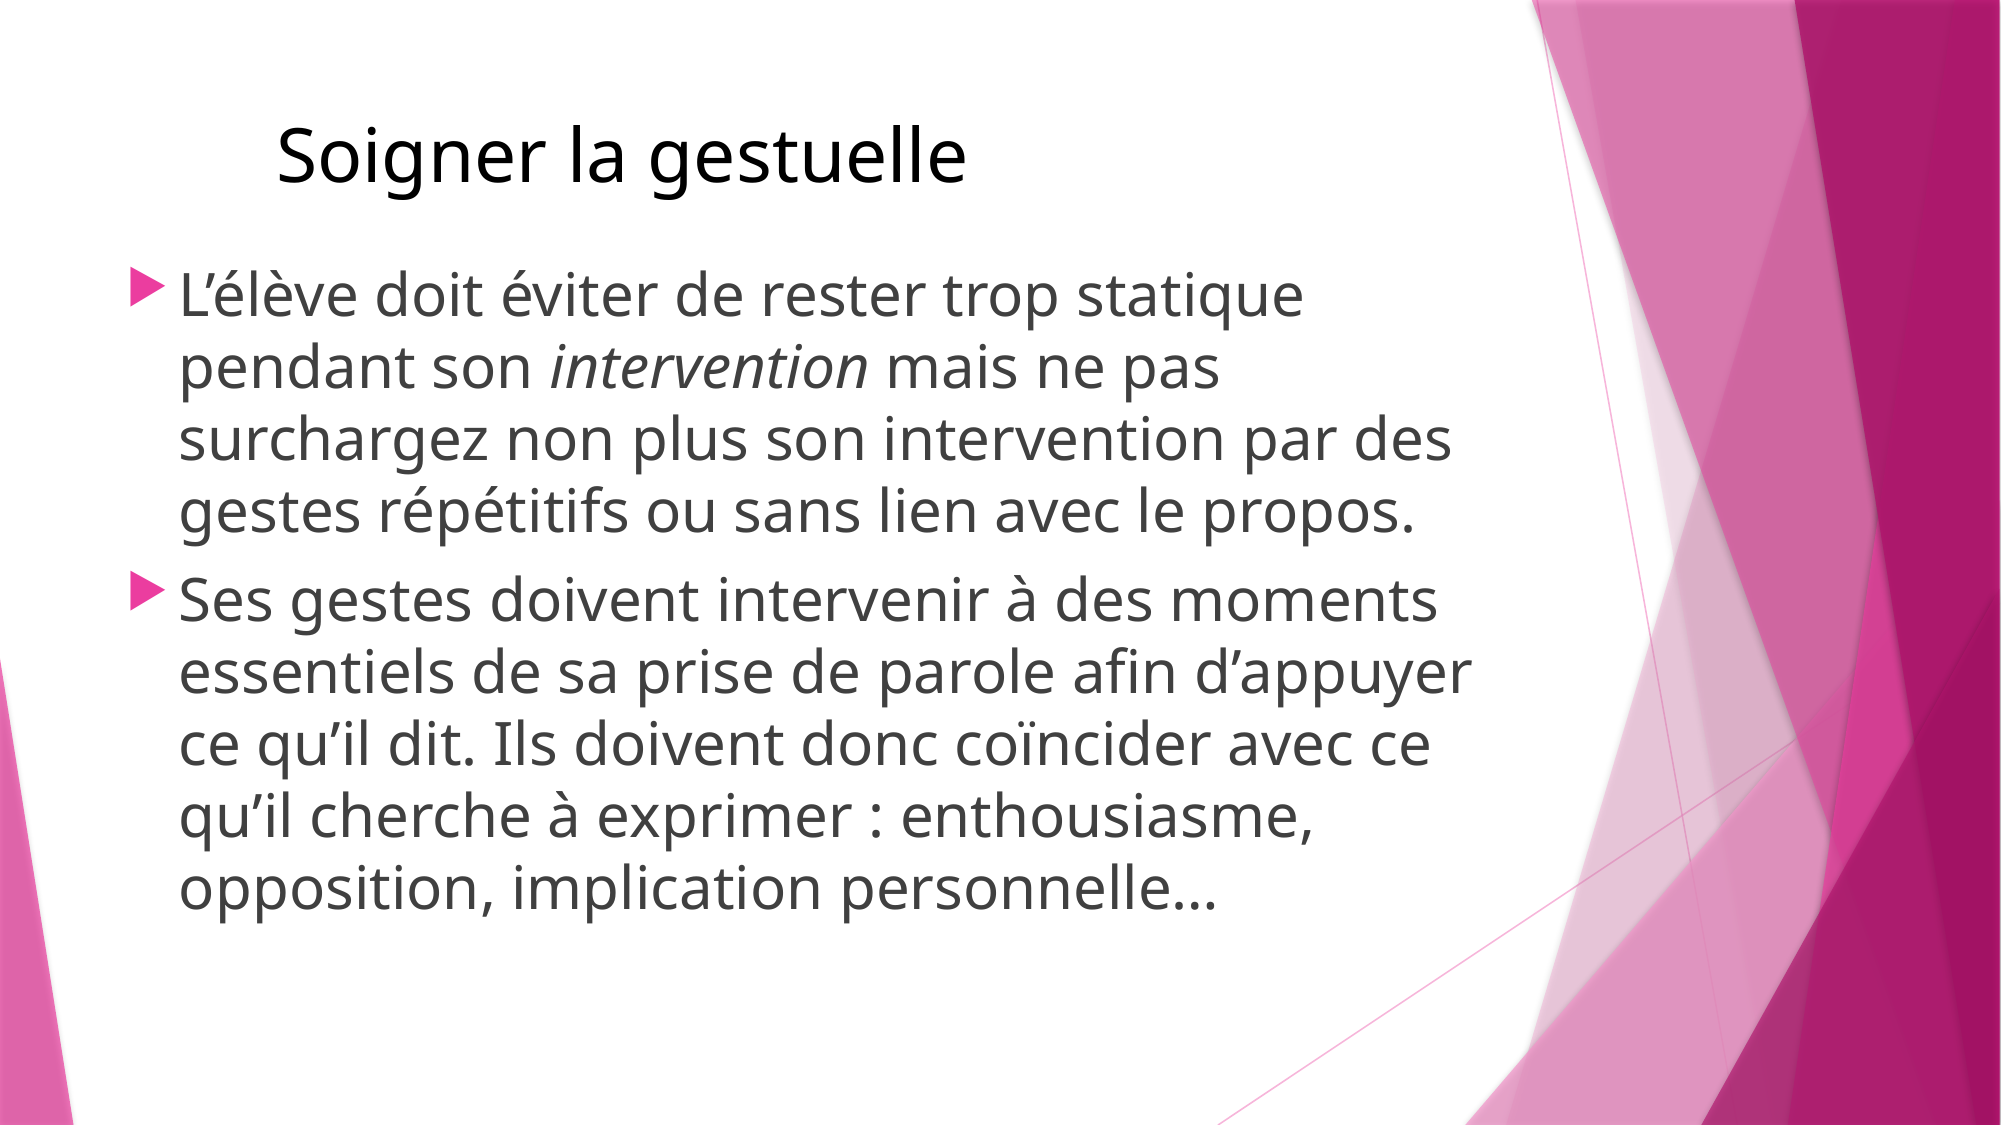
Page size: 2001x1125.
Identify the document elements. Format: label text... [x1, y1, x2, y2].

title Soigner la gestuelle [111, 99, 1522, 249]
list L’élève doit éviter de rester trop statique pendant son intervention mais ne pas surchargez non plus son intervention par des gestes répétitifs ou sans lien avec le propos. Ses gestes doivent intervenir à des moments essentiels de sa prise de parole afin d’appuyer ce qu’il dit. Ils doivent donc coïncider avec ce qu’il cherche à exprimer : enthousiasme, opposition, implication personnelle… [111, 249, 1522, 991]
